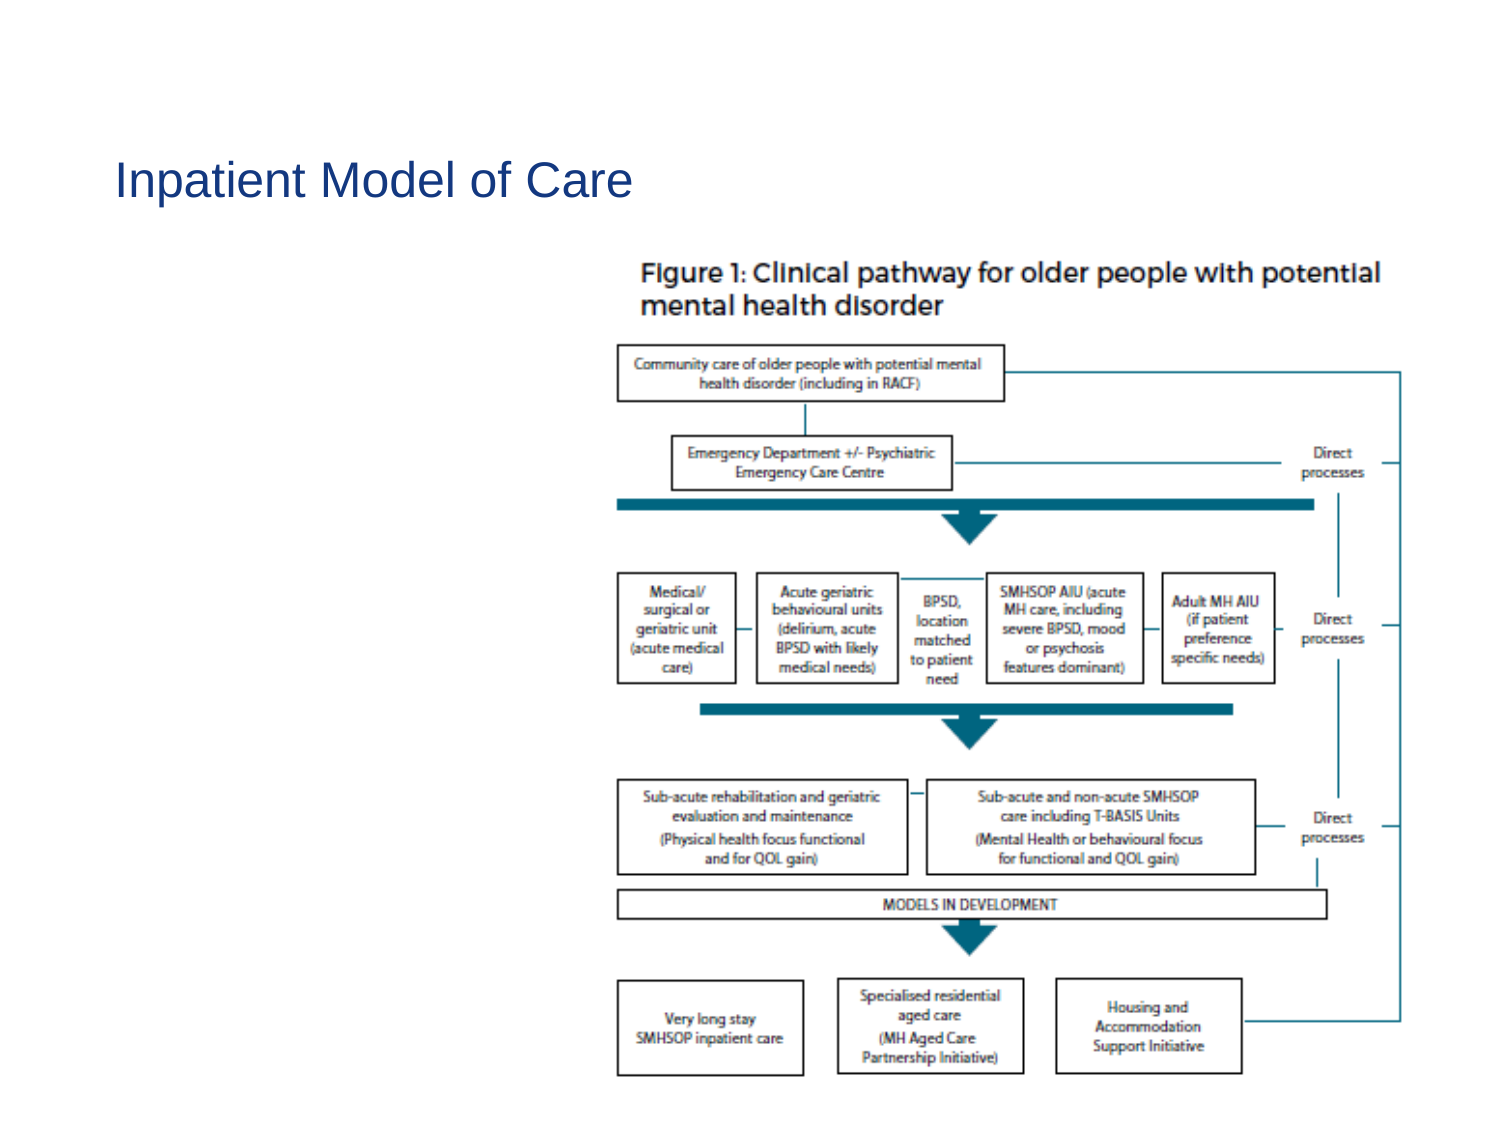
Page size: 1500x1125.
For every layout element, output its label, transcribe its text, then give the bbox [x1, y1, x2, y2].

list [599, 249, 1419, 1098]
title Inpatient Model of Care [99, 15, 1413, 216]
